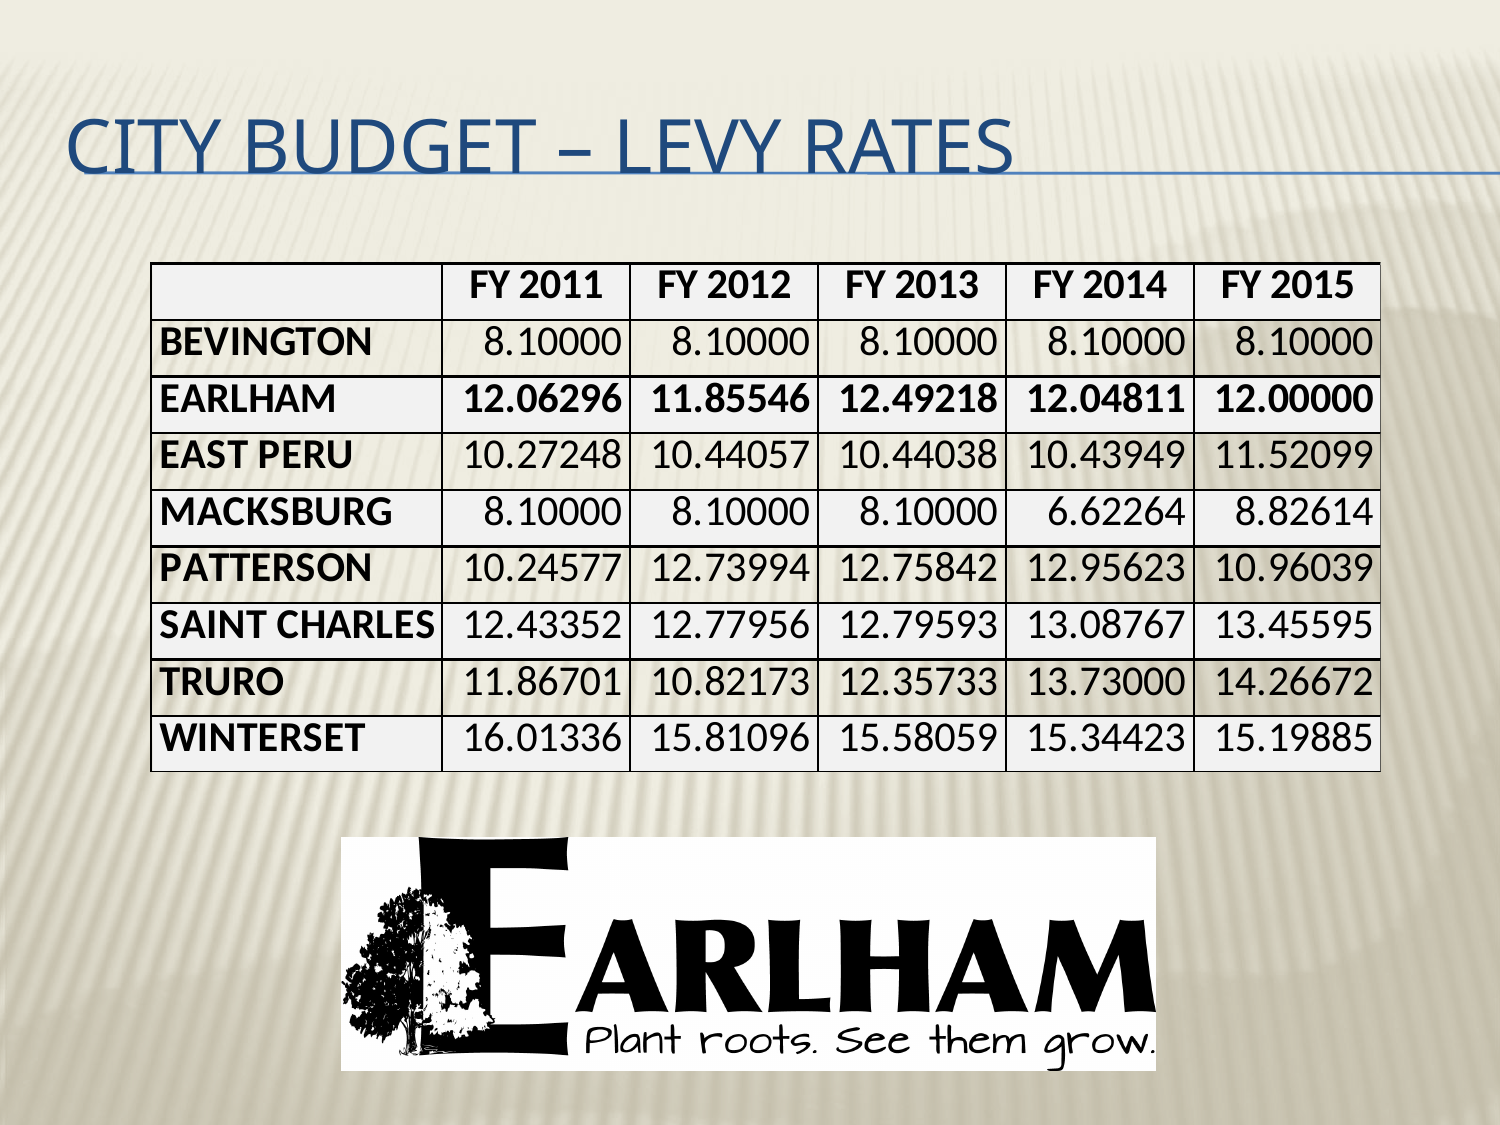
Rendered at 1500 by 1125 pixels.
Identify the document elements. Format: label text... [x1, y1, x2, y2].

picture [340, 837, 1156, 1071]
picture [149, 262, 1384, 775]
title City Budget – Levy rates [50, 75, 1475, 213]
